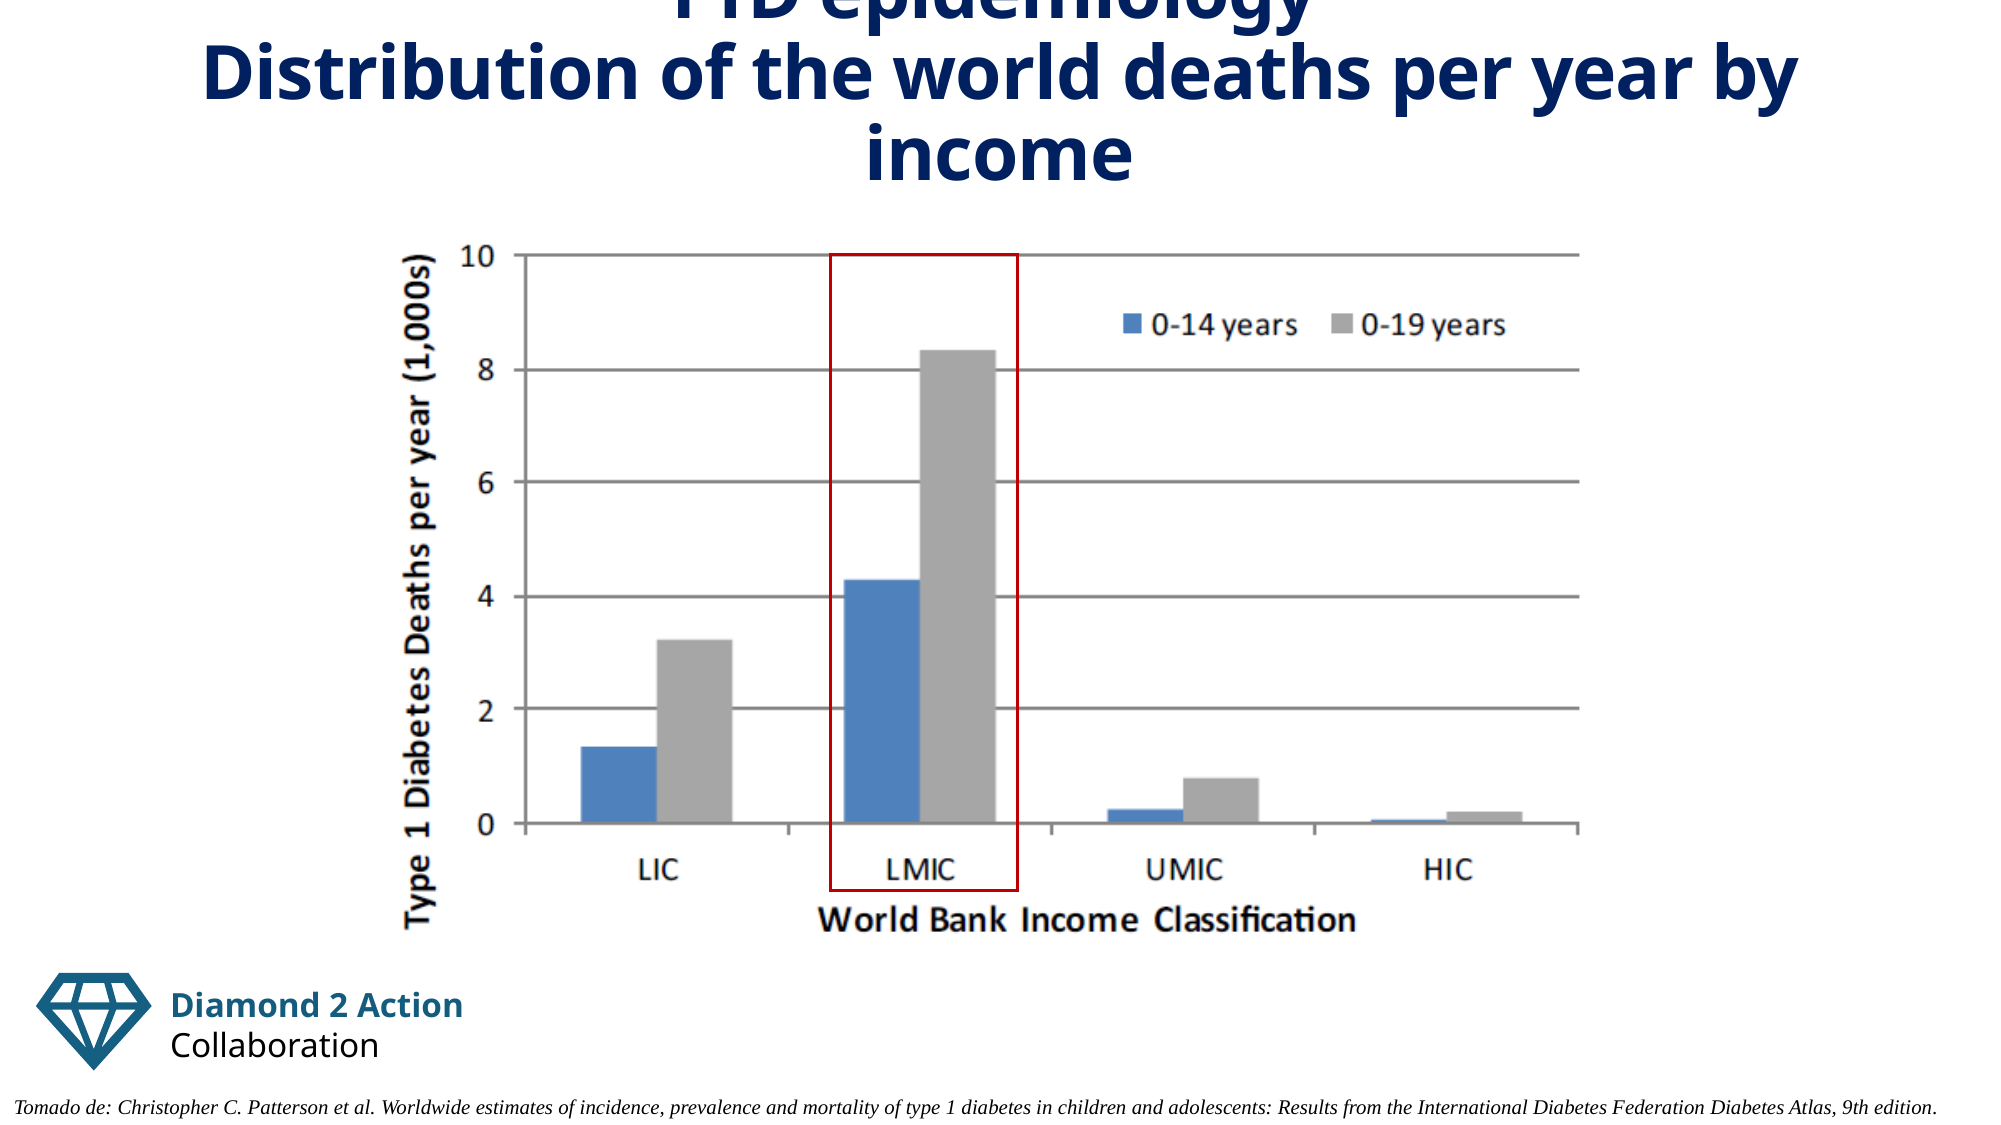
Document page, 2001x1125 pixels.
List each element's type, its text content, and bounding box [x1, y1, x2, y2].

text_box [36, 973, 627, 1074]
picture [367, 210, 1633, 974]
text_box Tomado de: Christopher C. Patterson et al. Worldwide estimates of incidence, prevalence and mortality of type 1 diabetes in children and adolescents: Results from the International Diabetes Federation Diabetes Atlas, 9th edition. [0, 1086, 2000, 1125]
text_box T1D epidemiology Distribution of the world deaths per year by income [52, 106, 1947, 205]
